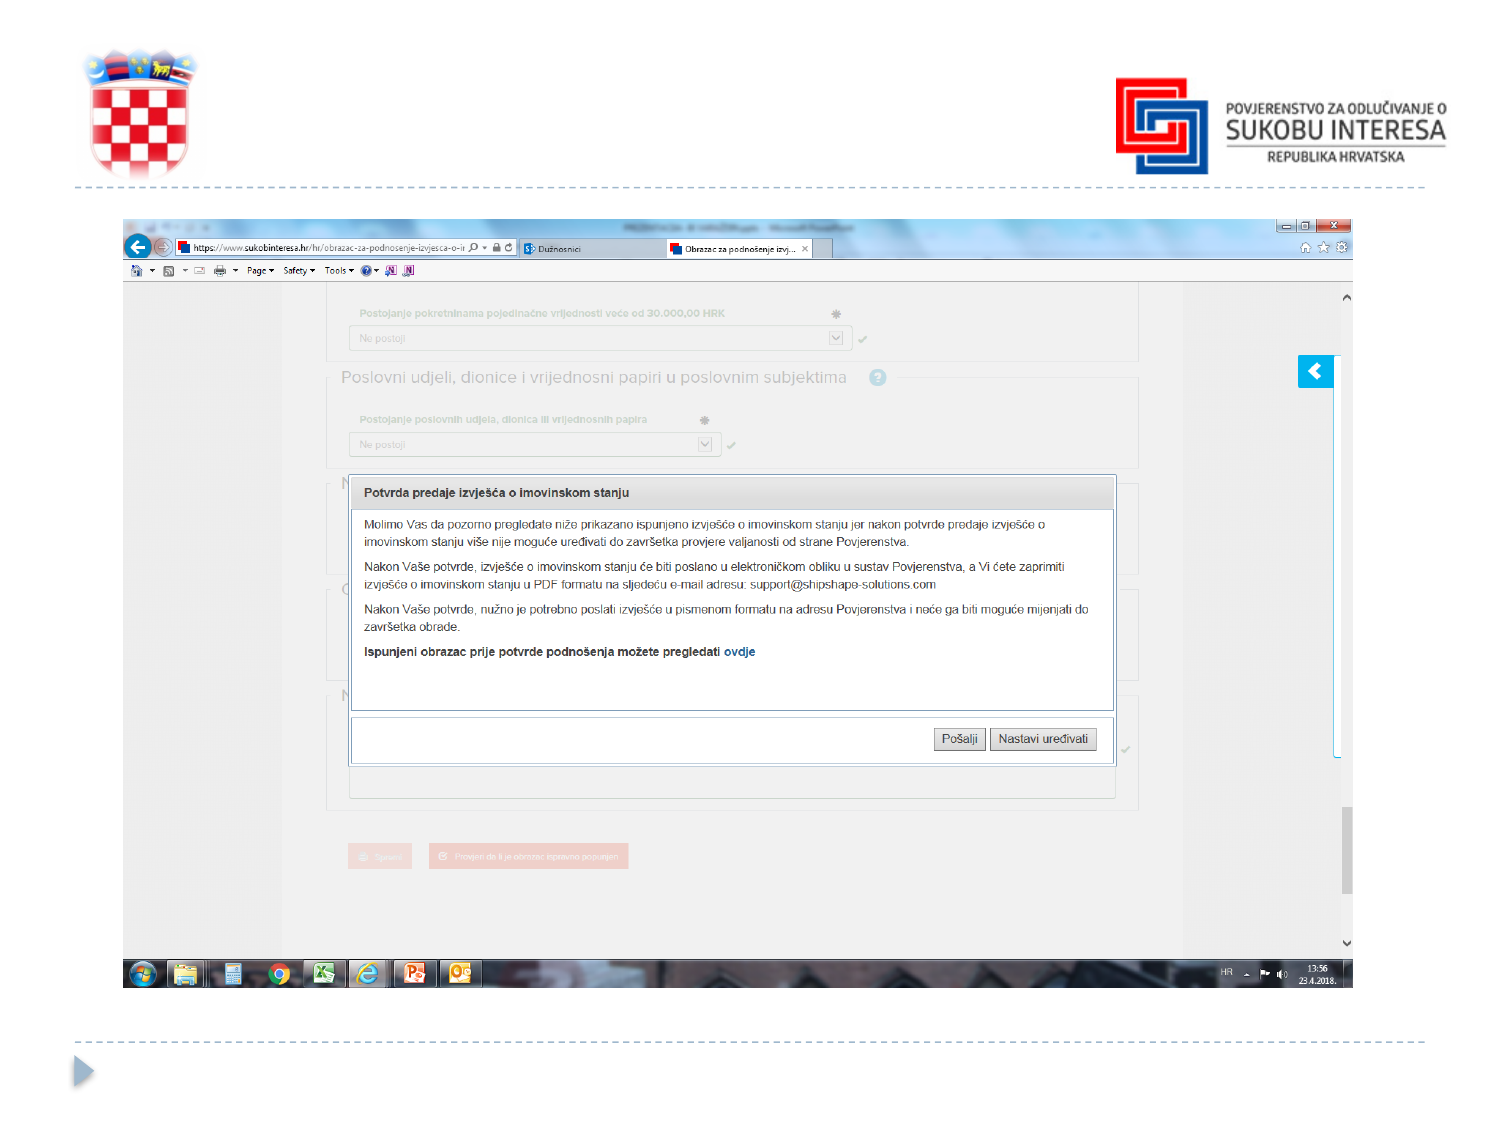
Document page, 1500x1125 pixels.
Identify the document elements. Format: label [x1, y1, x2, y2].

picture [1115, 66, 1451, 185]
picture [123, 219, 1353, 988]
title [149, 30, 1500, 194]
list [75, 42, 208, 185]
